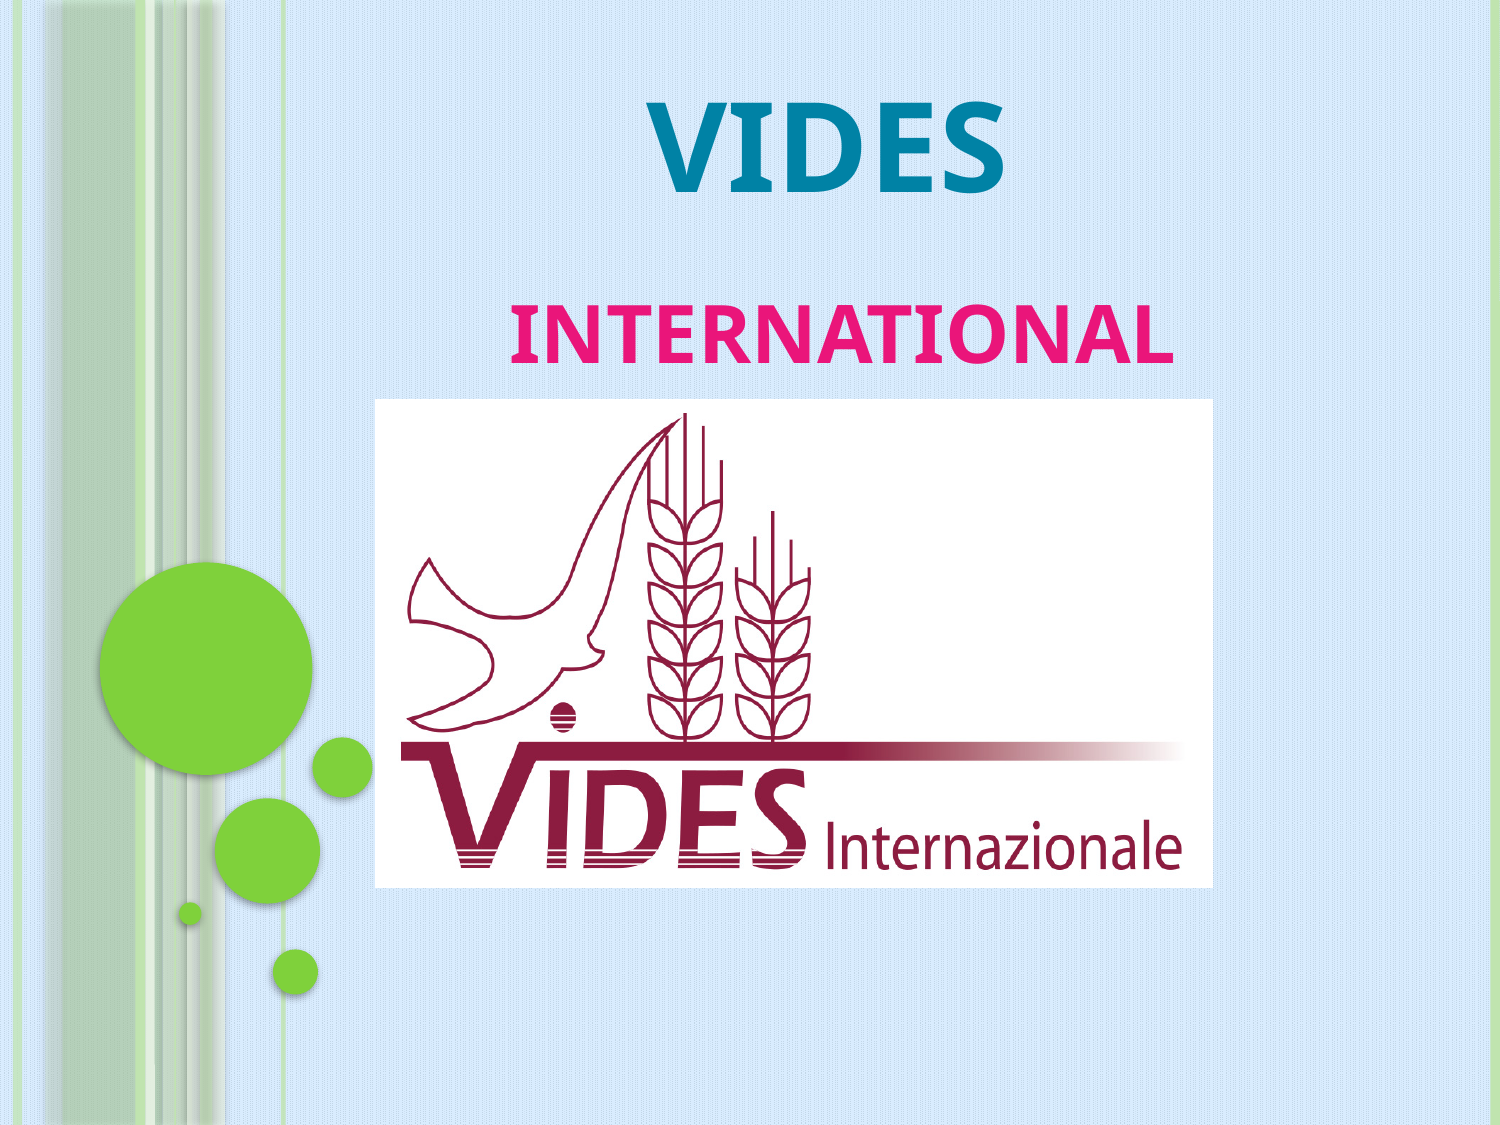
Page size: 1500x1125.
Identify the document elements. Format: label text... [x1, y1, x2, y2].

subtitle INTERNATIONAL [225, 275, 1440, 388]
picture [374, 399, 1213, 888]
title VIDES [450, 112, 1075, 225]
